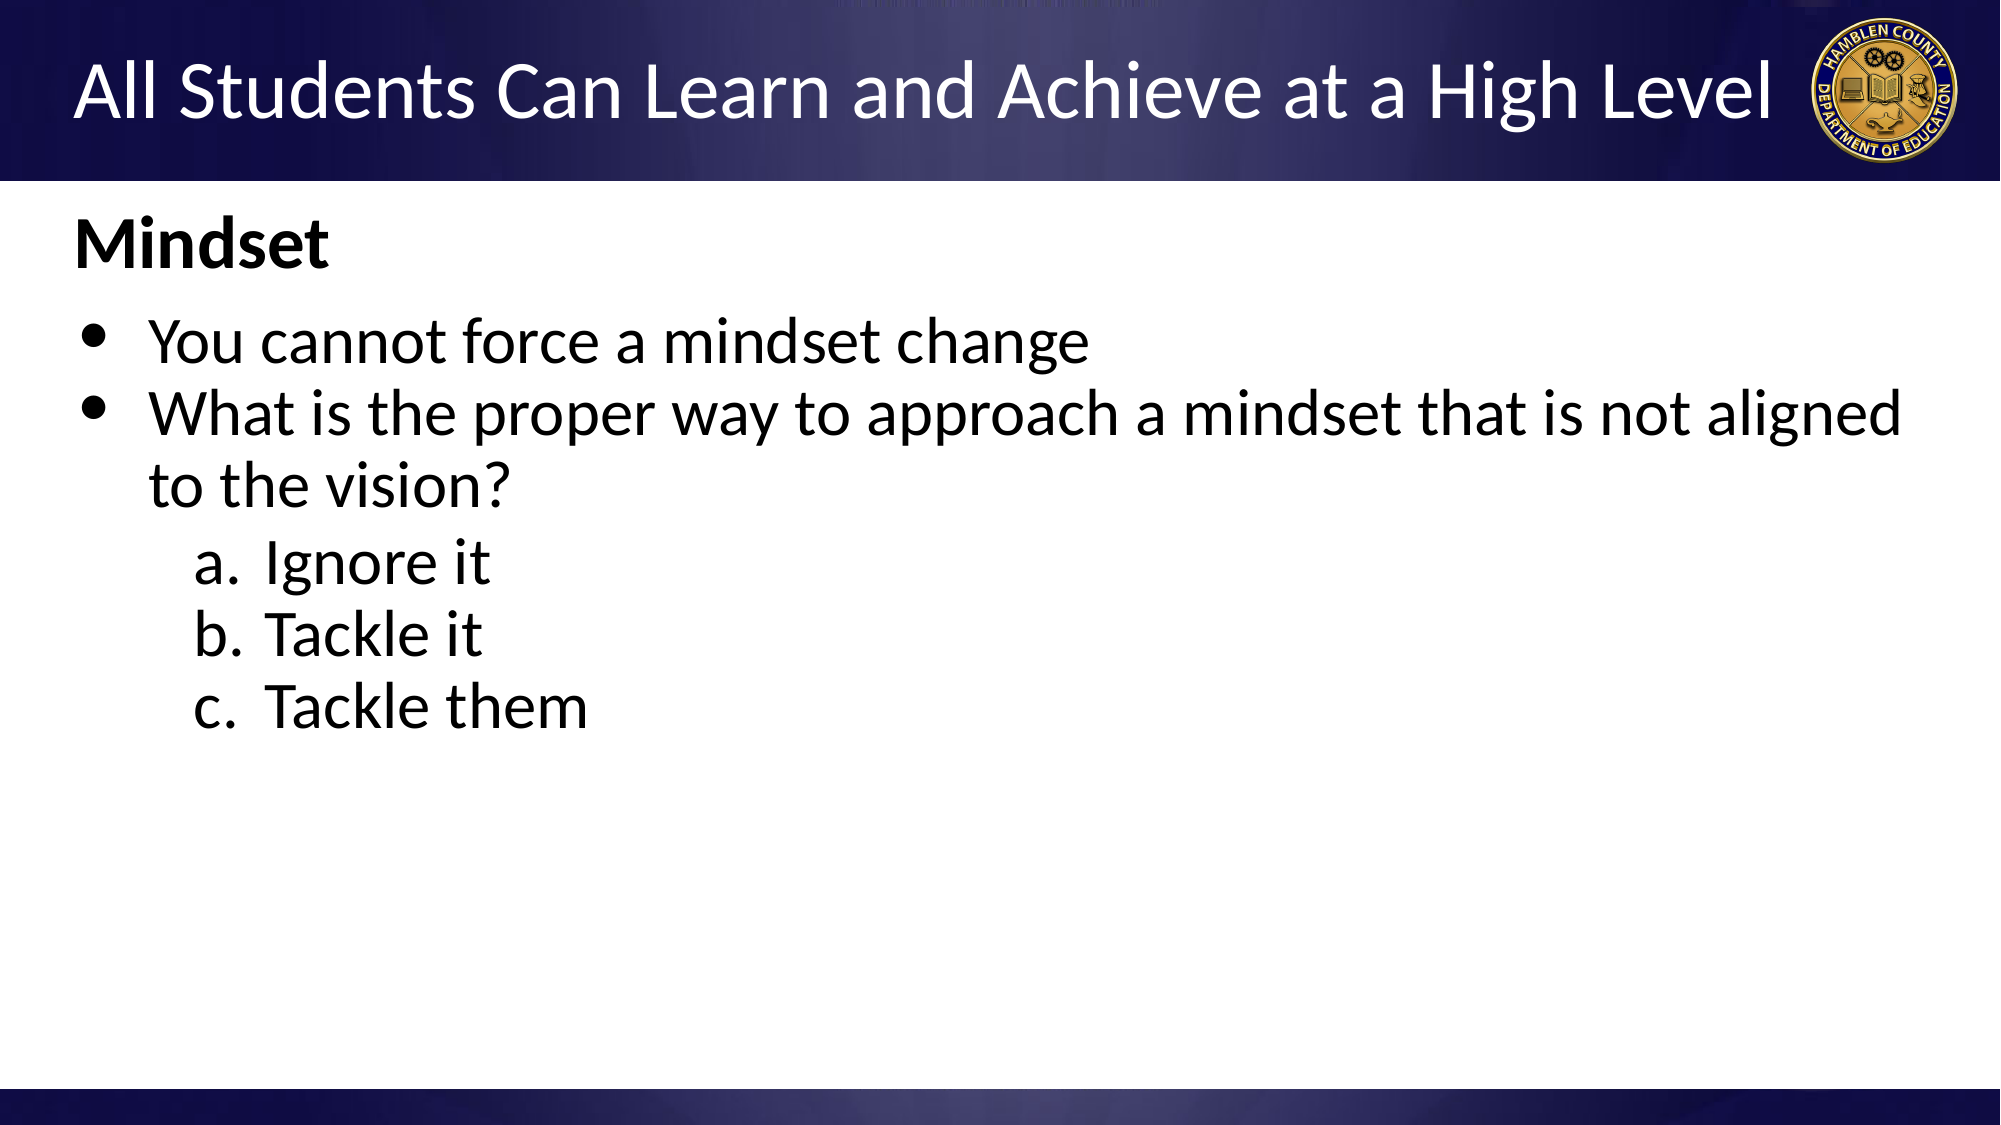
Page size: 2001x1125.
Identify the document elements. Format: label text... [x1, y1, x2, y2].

text_box Ignore it Tackle it Tackle them [99, 519, 2000, 797]
picture [0, 1088, 2000, 1125]
picture [0, 0, 2000, 181]
text_box Mindset You cannot force a mindset change What is the proper way to approach a mindset that is not aligned to the vision? [58, 196, 1988, 539]
